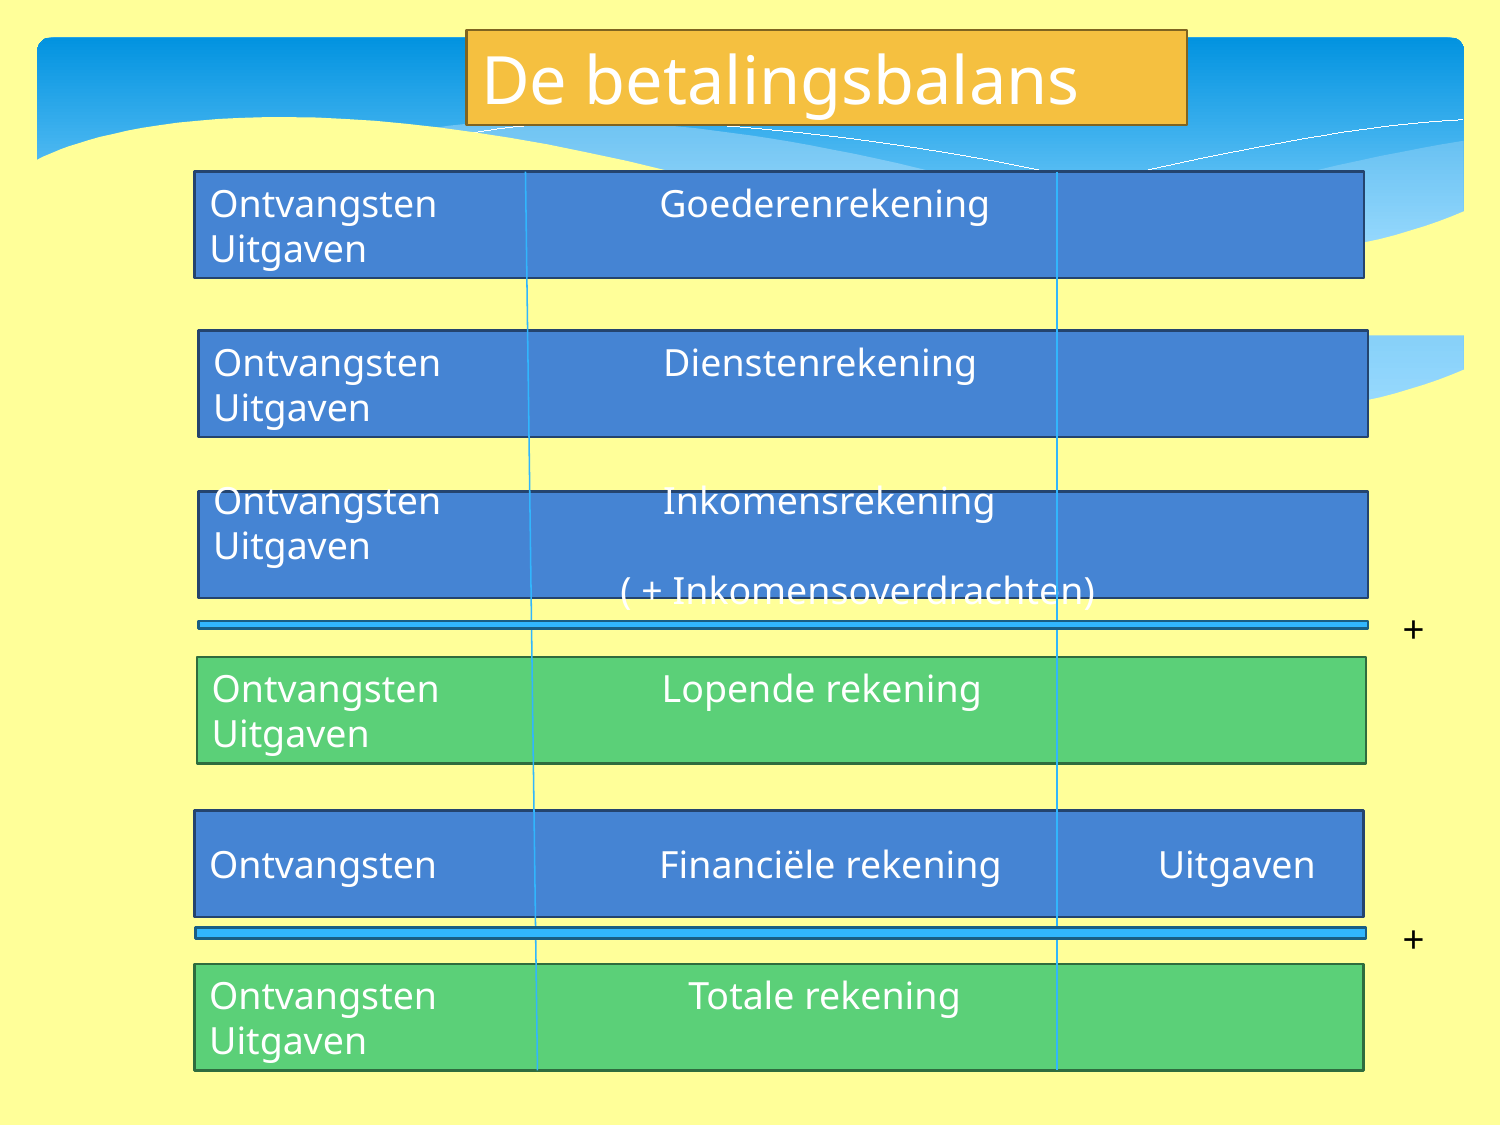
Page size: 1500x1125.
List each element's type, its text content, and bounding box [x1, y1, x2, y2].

text_box Ontvangsten Inkomensrekening Uitgaven ( + Inkomensoverdrachten) [197, 490, 519, 599]
text_box [194, 926, 519, 940]
text_box Ontvangsten Totale rekening Uitgaven [193, 963, 519, 1072]
text_box Ontvangsten Financiële rekening Uitgaven [193, 809, 519, 918]
text_box Ontvangsten Dienstenrekening Uitgaven [544, 329, 1051, 438]
text_box Ontvangsten Dienstenrekening Uitgaven [197, 329, 519, 438]
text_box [525, 171, 538, 1071]
text_box [544, 926, 1051, 940]
text_box [544, 620, 1051, 630]
text_box Ontvangsten Totale rekening Uitgaven [544, 963, 1052, 1072]
text_box Ontvangsten Financiële rekening Uitgaven [544, 809, 1051, 918]
text_box Ontvangsten Goederenrekening Uitgaven [539, 170, 1365, 279]
text_box Ontvangsten Financiële rekening Uitgaven [1063, 809, 1365, 918]
text_box Ontvangsten Inkomensrekening Uitgaven ( + Inkomensoverdrachten) [1063, 490, 1369, 599]
text_box Ontvangsten Inkomensrekening Uitgaven ( + Inkomensoverdrachten) [544, 490, 1051, 599]
text_box [197, 620, 519, 630]
text_box [1063, 620, 1369, 630]
text_box Ontvangsten Lopende rekening Uitgaven [1063, 656, 1367, 765]
text_box [1063, 926, 1367, 940]
text_box Ontvangsten Dienstenrekening Uitgaven [1063, 329, 1369, 438]
text_box + [1387, 907, 1459, 968]
text_box Ontvangsten Goederenrekening Uitgaven [193, 170, 524, 279]
text_box De betalingsbalans [465, 29, 1188, 126]
text_box Ontvangsten Totale rekening Uitgaven [1063, 963, 1365, 1072]
text_box Ontvangsten Lopende rekening Uitgaven [196, 656, 519, 765]
text_box + [1387, 597, 1436, 658]
text_box Ontvangsten Lopende rekening Uitgaven [544, 656, 1051, 765]
